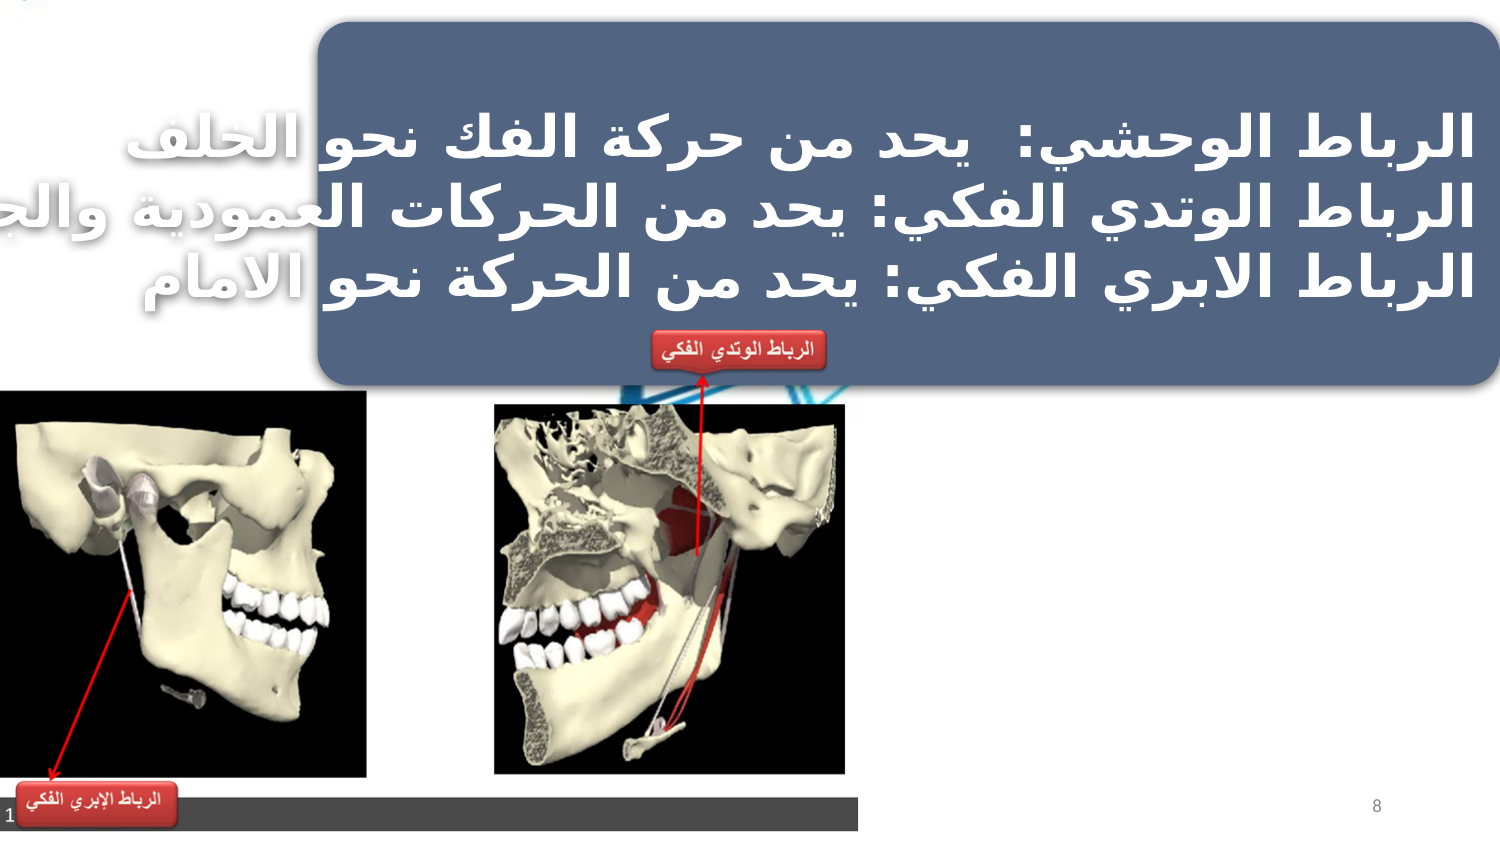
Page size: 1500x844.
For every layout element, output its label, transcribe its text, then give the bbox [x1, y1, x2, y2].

text_box الرباط الوحشي: يحد من حركة الفك نحو الخلف الرباط الوتدي الفكي: يحد من الحركات العمودية والجانبية الرباط الابري الفكي: يحد من الحركة نحو الامام [317, 186, 1500, 386]
picture [0, 186, 1500, 844]
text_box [0, 3, 1500, 186]
slide_number 9 [1059, 782, 1397, 827]
